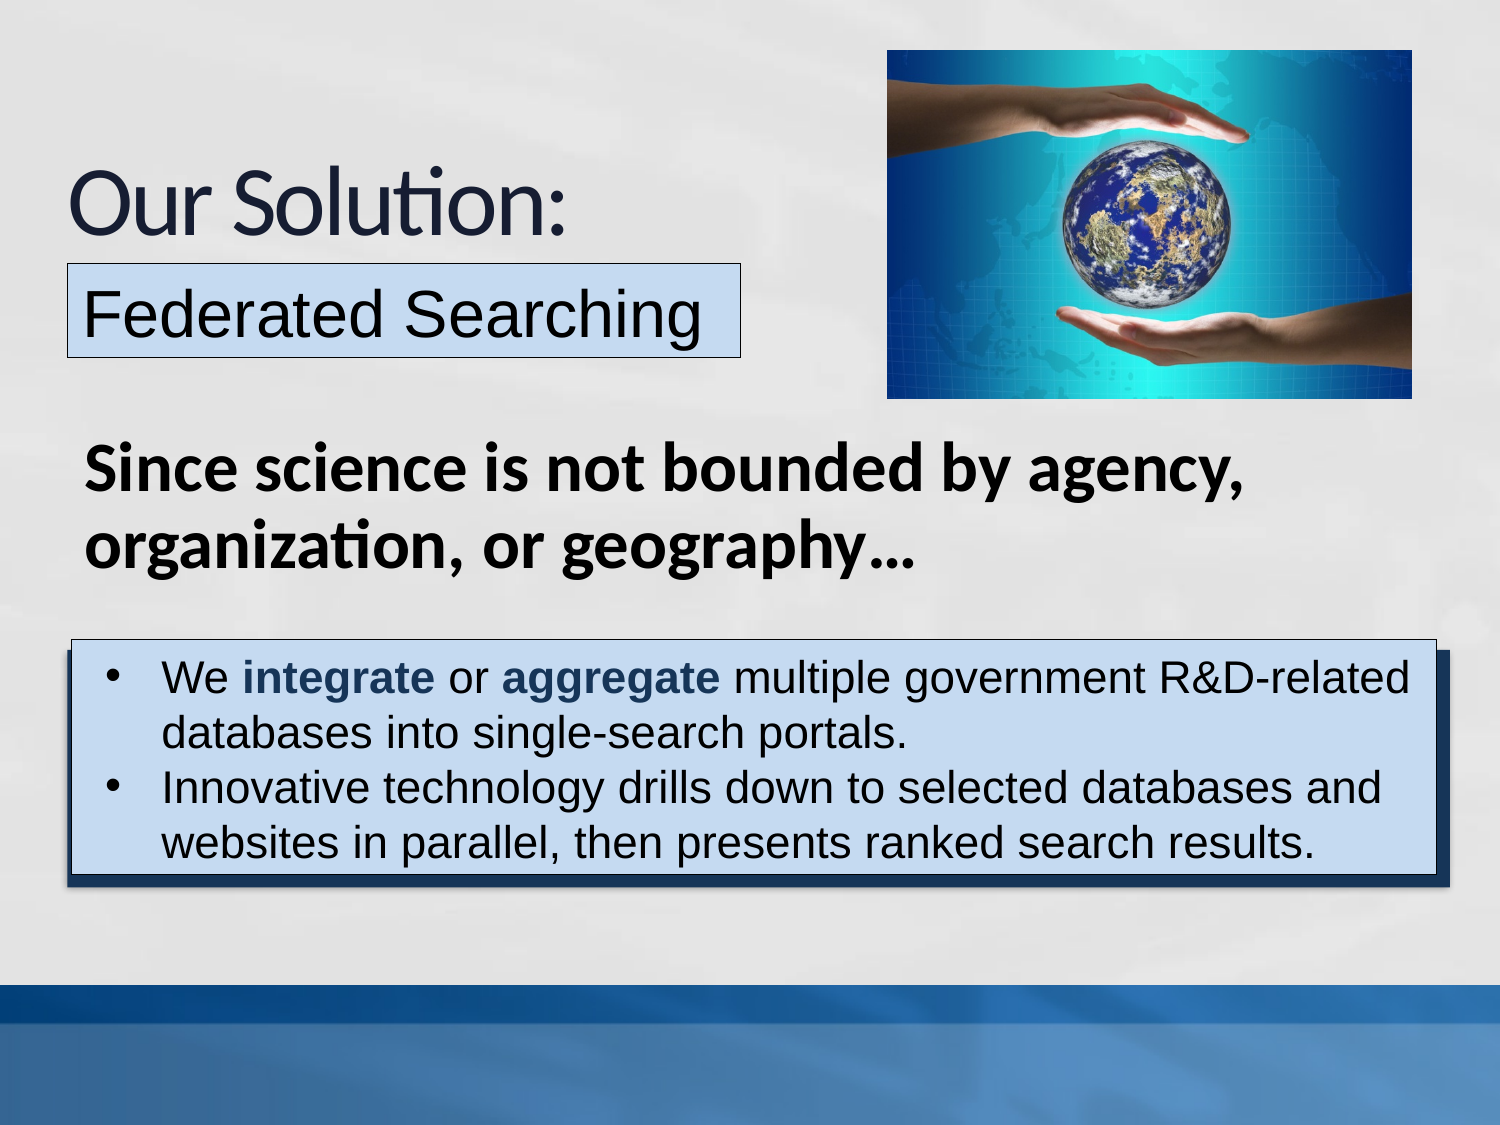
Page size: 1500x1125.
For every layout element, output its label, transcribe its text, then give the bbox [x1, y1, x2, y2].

picture [0, 0, 1500, 1125]
text_box We integrate or aggregate multiple government R&D-related databases into single-search portals. Innovative technology drills down to selected databases and websites in parallel, then presents ranked search results. [71, 639, 1437, 875]
text_box [67, 649, 1450, 888]
text_box Since science is not bounded by agency, organization, or geography… [69, 423, 1412, 574]
text_box Our Solution: [67, 149, 605, 259]
text_box Federated Searching [67, 263, 741, 358]
